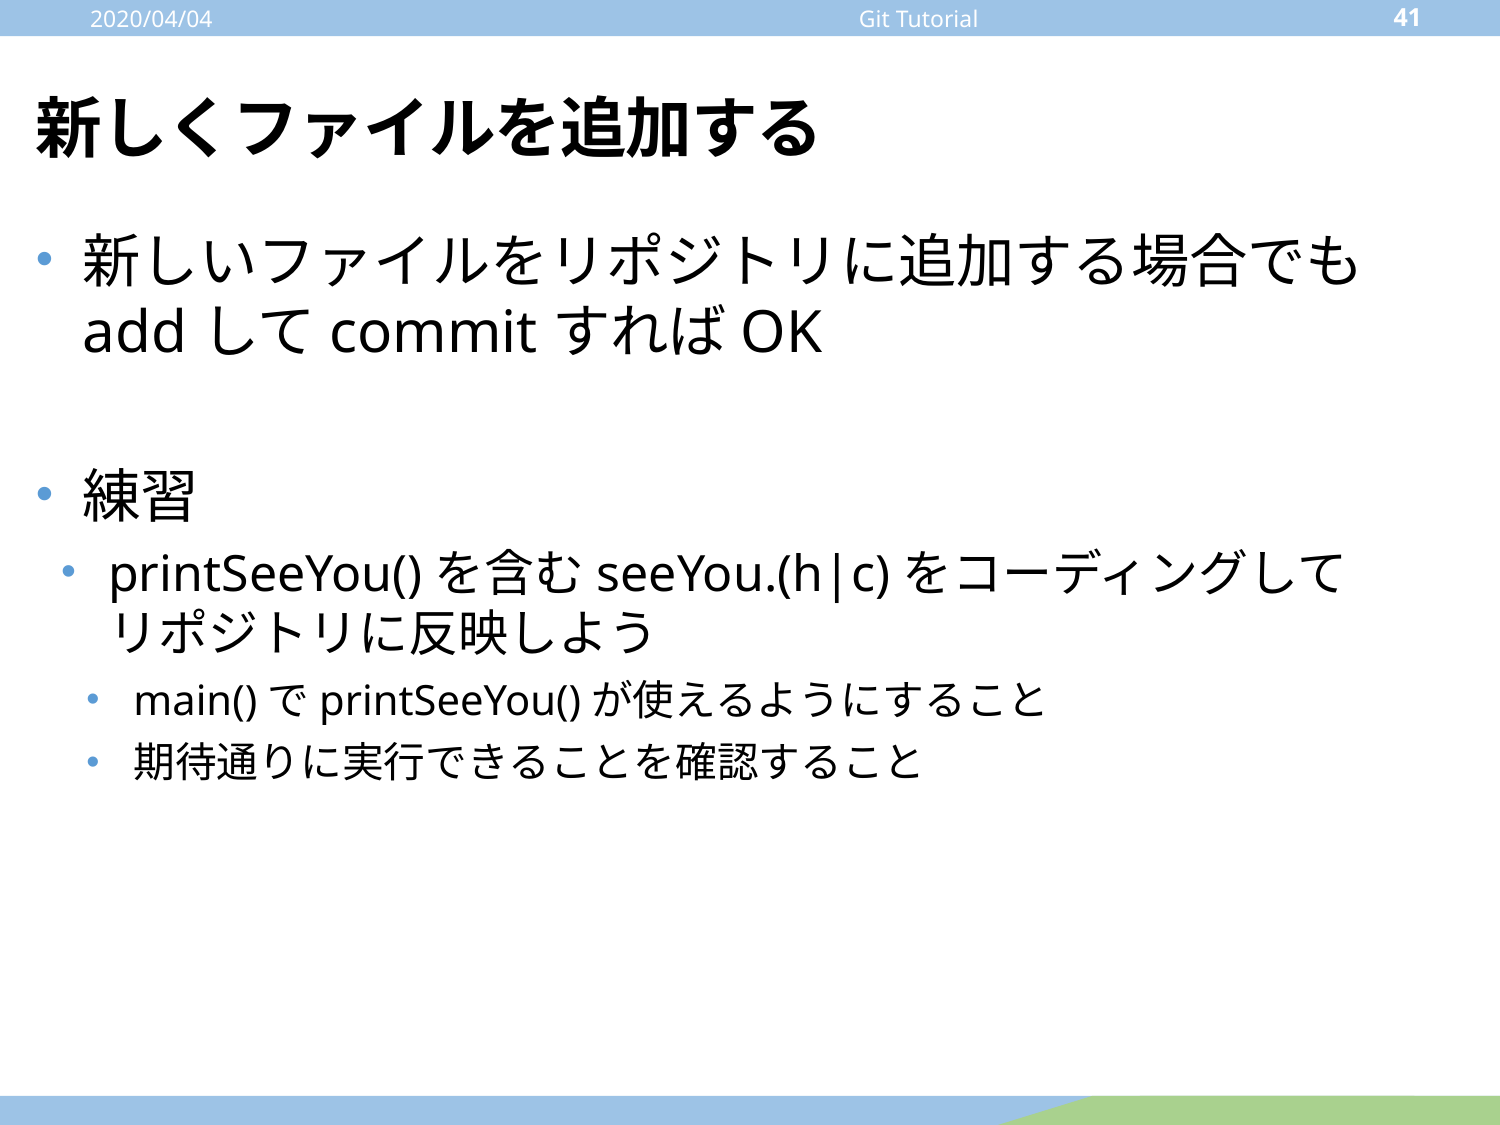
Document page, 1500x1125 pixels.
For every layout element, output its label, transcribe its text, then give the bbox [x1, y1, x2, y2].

slide_number 41 [1320, 0, 1496, 36]
title 新しくファイルを追加する [20, 68, 1483, 184]
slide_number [75, 0, 471, 36]
list 新しいファイルをリポジトリに追加する場合でも addしてcommitすればOK 練習 printSeeYou()を含むseeYou.(h|c)をコーディングして リポジトリに反映しよう main()でprintSeeYou()が使えるようにすること 期待通りに実行できることを確認すること [20, 216, 1483, 1063]
footer Git Tutorial [517, 0, 1321, 37]
